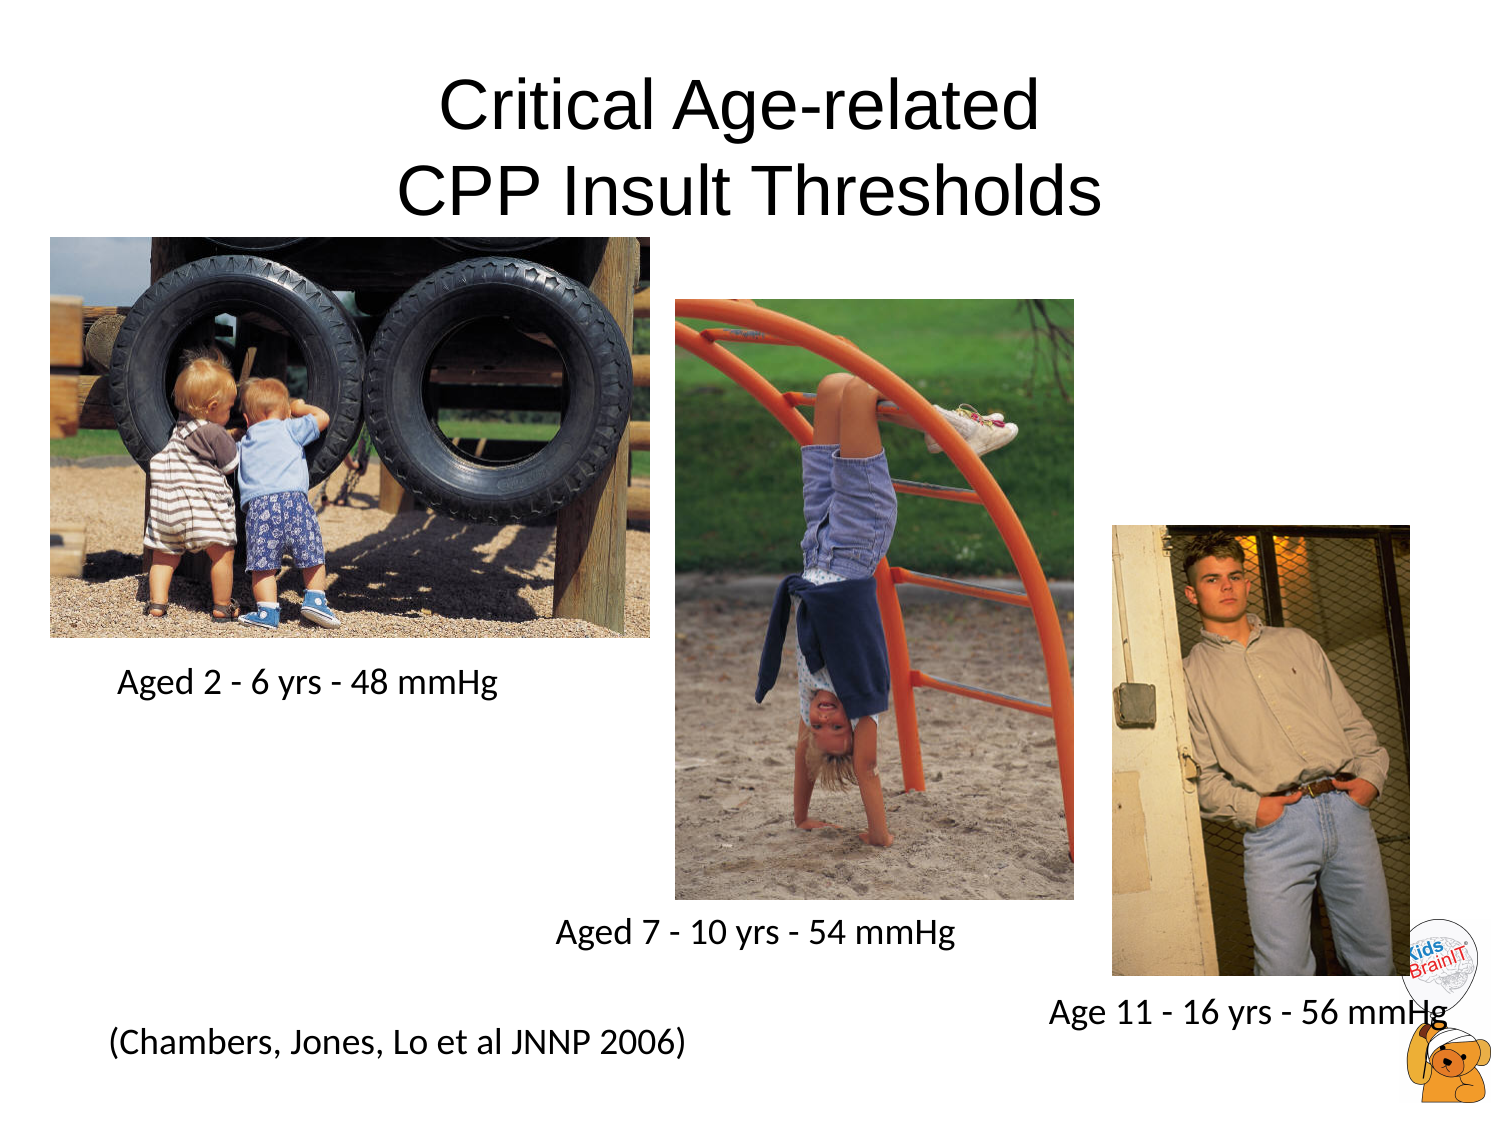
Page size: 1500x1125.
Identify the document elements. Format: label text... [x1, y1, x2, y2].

picture [1399, 919, 1491, 1103]
title Critical Age-related CPP Insult Thresholds [87, 50, 1413, 235]
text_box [47, 237, 1464, 1071]
